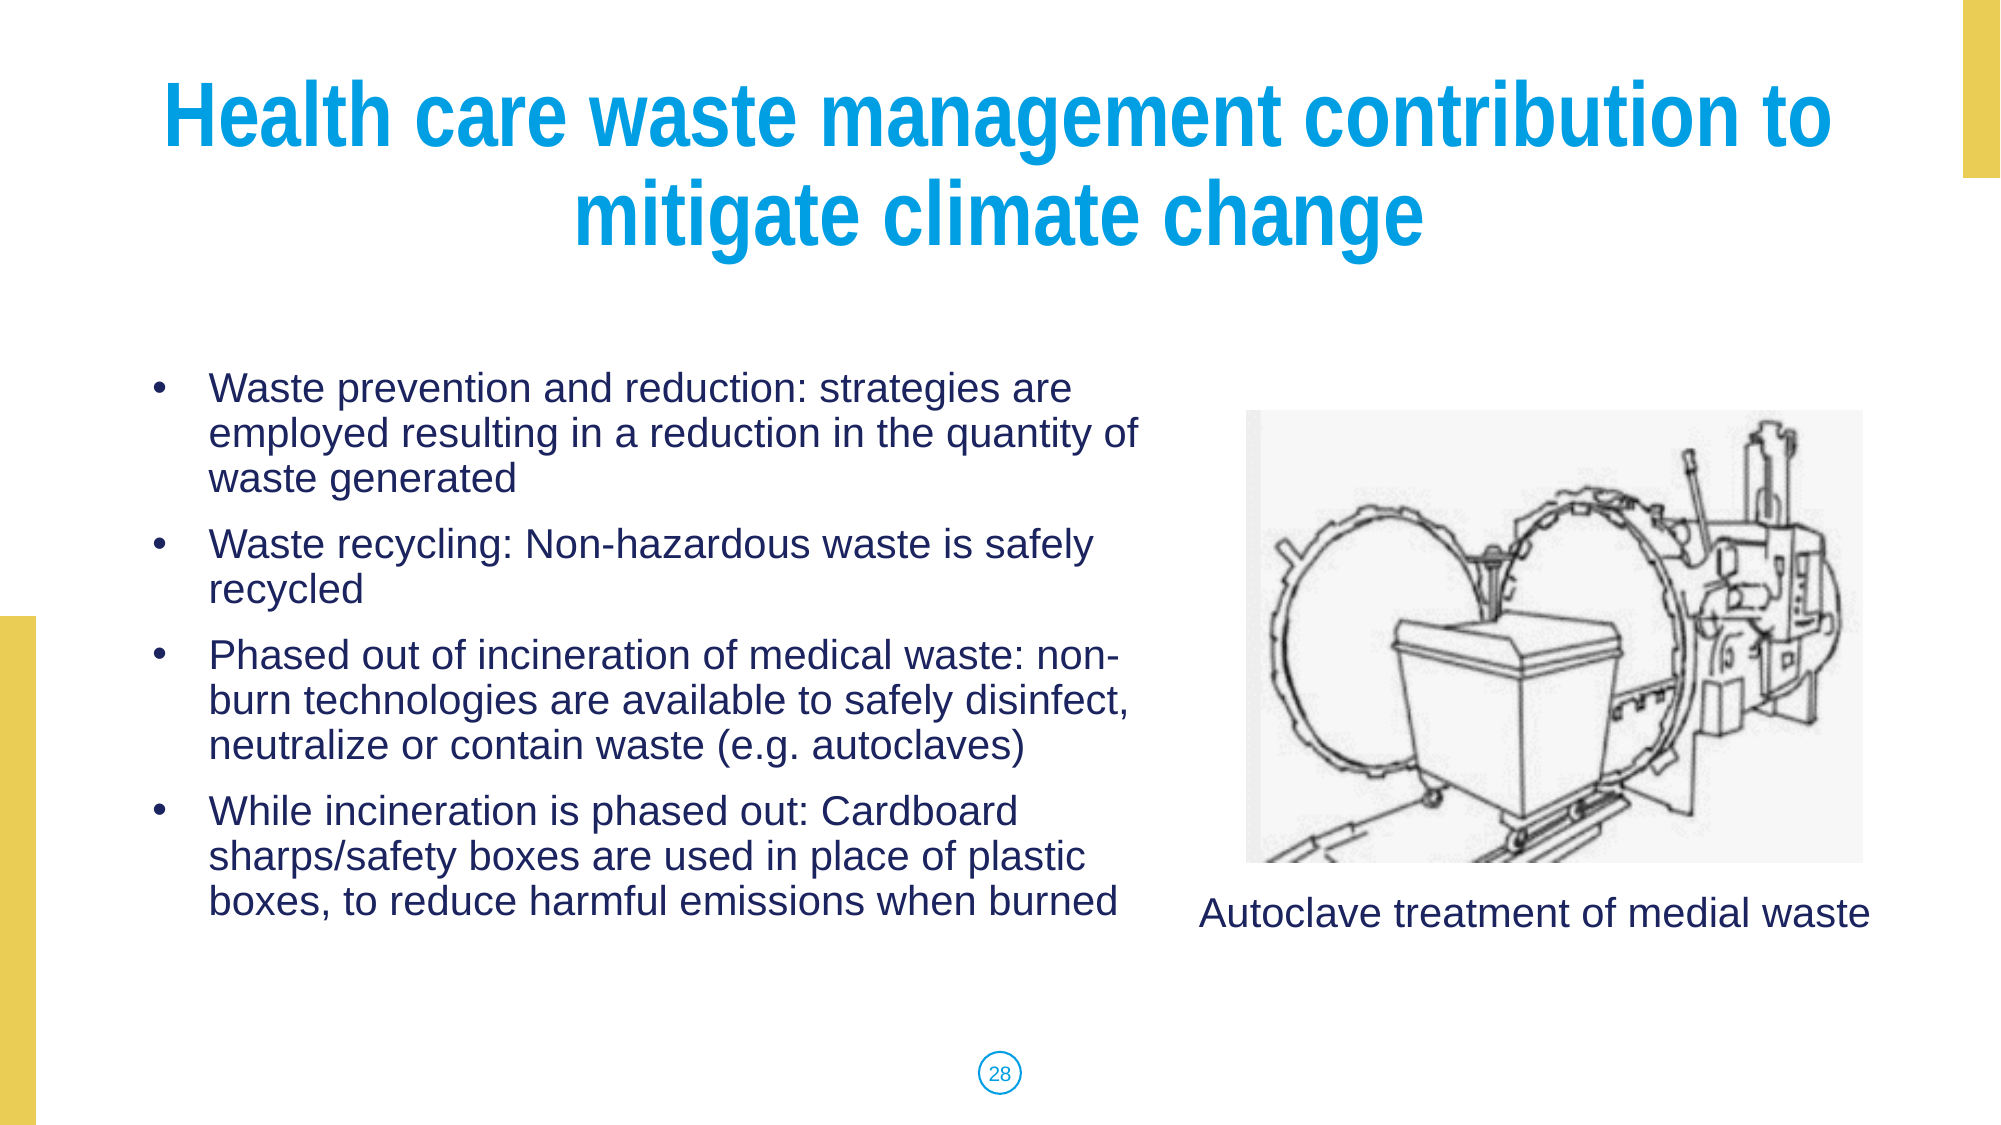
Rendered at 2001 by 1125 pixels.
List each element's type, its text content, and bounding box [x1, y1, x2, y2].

title Health care waste management contribution to mitigate climate change [137, 59, 1863, 177]
slide_number 28 [0, 1042, 2000, 1103]
text_box Autoclave treatment of medial waste [1183, 878, 1915, 943]
text_box Waste prevention and reduction: strategies are employed resulting in a reduction in the quantity of waste generated Waste recycling: Non-hazardous waste is safely recycled Phased out of incineration of medical waste: non-burn technologies are available to safely disinfect, neutralize or contain waste (e.g. autoclaves) While incineration is phased out: Cardboard sharps/safety boxes are used in place of plastic boxes, to reduce harmful emissions when burned [137, 359, 1155, 863]
picture [1246, 410, 1863, 863]
